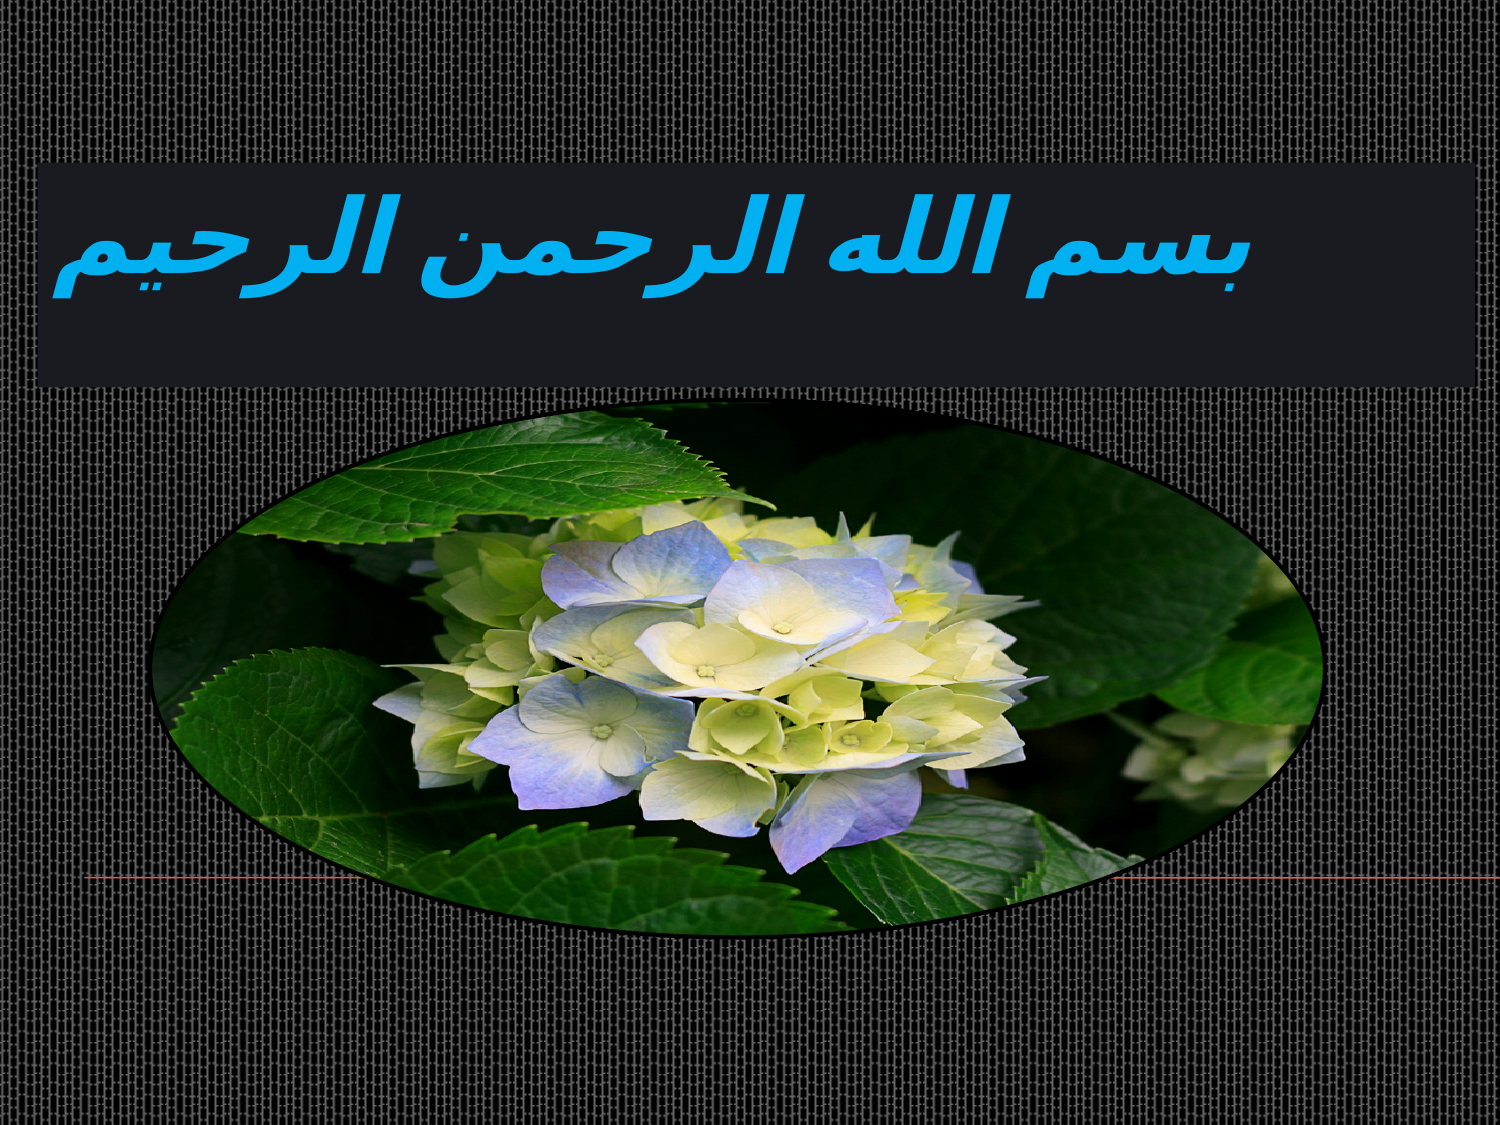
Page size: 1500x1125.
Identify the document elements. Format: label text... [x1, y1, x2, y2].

title بسم الله الرحمن الرحيم [37, 162, 1475, 388]
picture [149, 399, 1326, 938]
